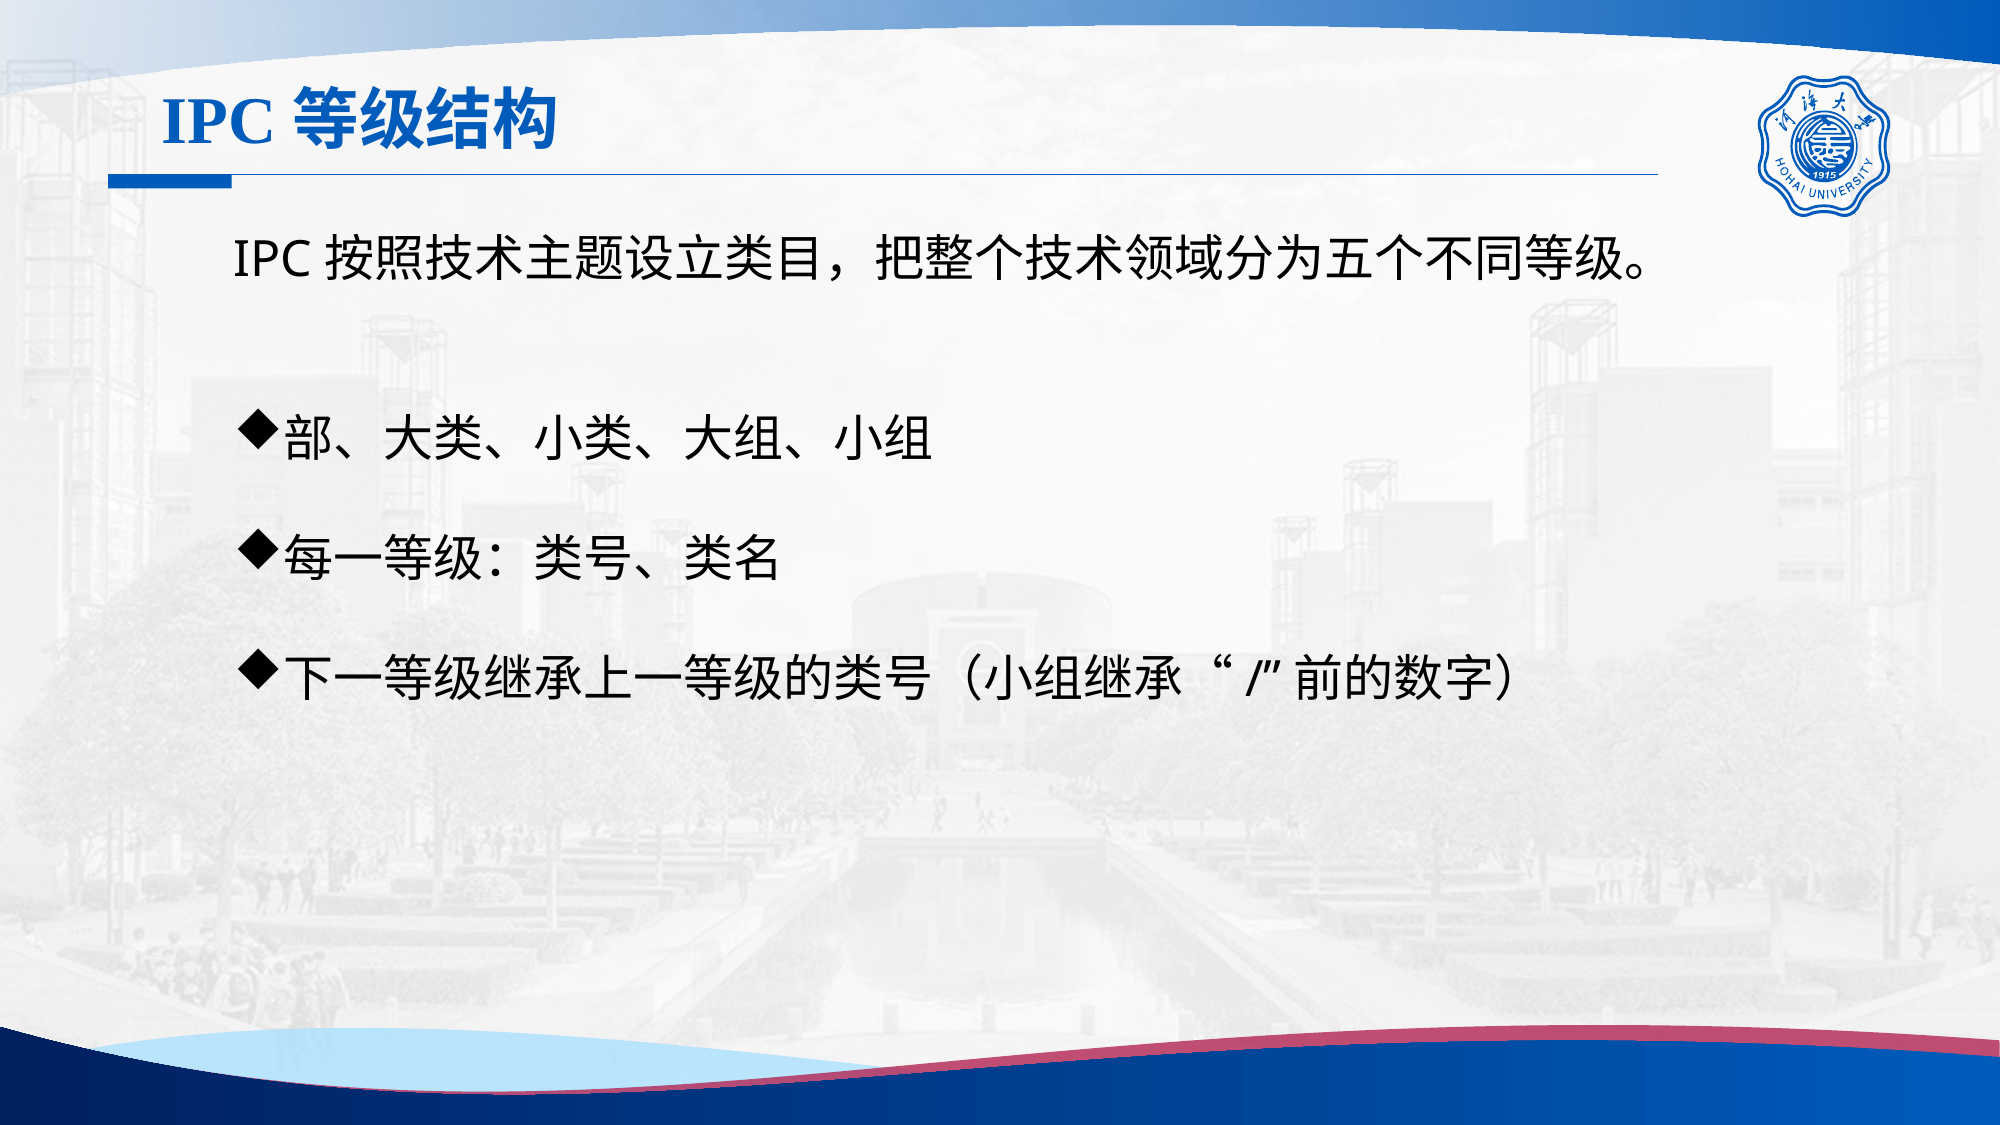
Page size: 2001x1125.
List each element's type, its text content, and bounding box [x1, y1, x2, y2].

text_box IPC按照技术主题设立类目，把整个技术领域分为五个不同等级。 部、大类、小类、大组、小组 每一等级：类号、类名 下一等级继承上一等级的类号（小组继承“/”前的数字） [218, 218, 1686, 1014]
text_box IPC等级结构 [146, 69, 575, 165]
